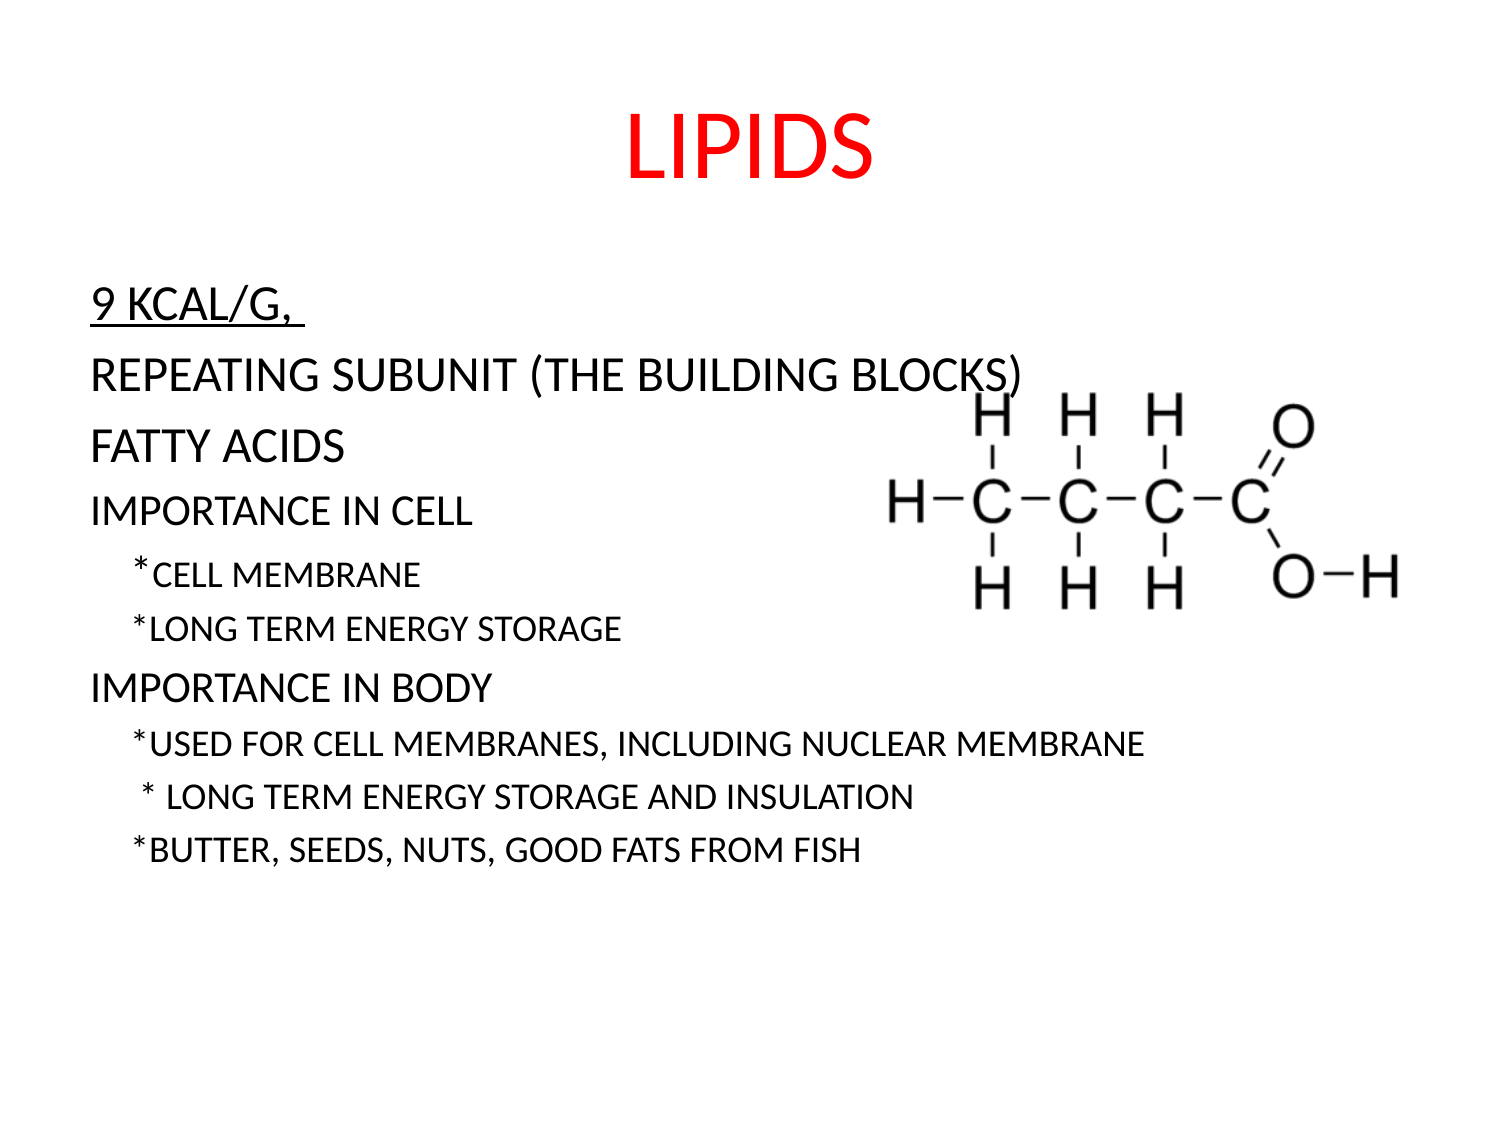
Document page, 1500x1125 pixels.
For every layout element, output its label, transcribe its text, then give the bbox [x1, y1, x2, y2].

list 9 KCAL/G, REPEATING SUBUNIT (THE BUILDING BLOCKS) FATTY ACIDS IMPORTANCE IN CELL *CELL MEMBRANE *LONG TERM ENERGY STORAGE IMPORTANCE IN BODY *USED FOR CELL MEMBRANES, INCLUDING NUCLEAR MEMBRANE * LONG TERM ENERGY STORAGE AND INSULATION *BUTTER, SEEDS, NUTS, GOOD FATS FROM FISH [75, 262, 1425, 1005]
title LIPIDS [75, 45, 1425, 233]
picture [862, 362, 1426, 632]
